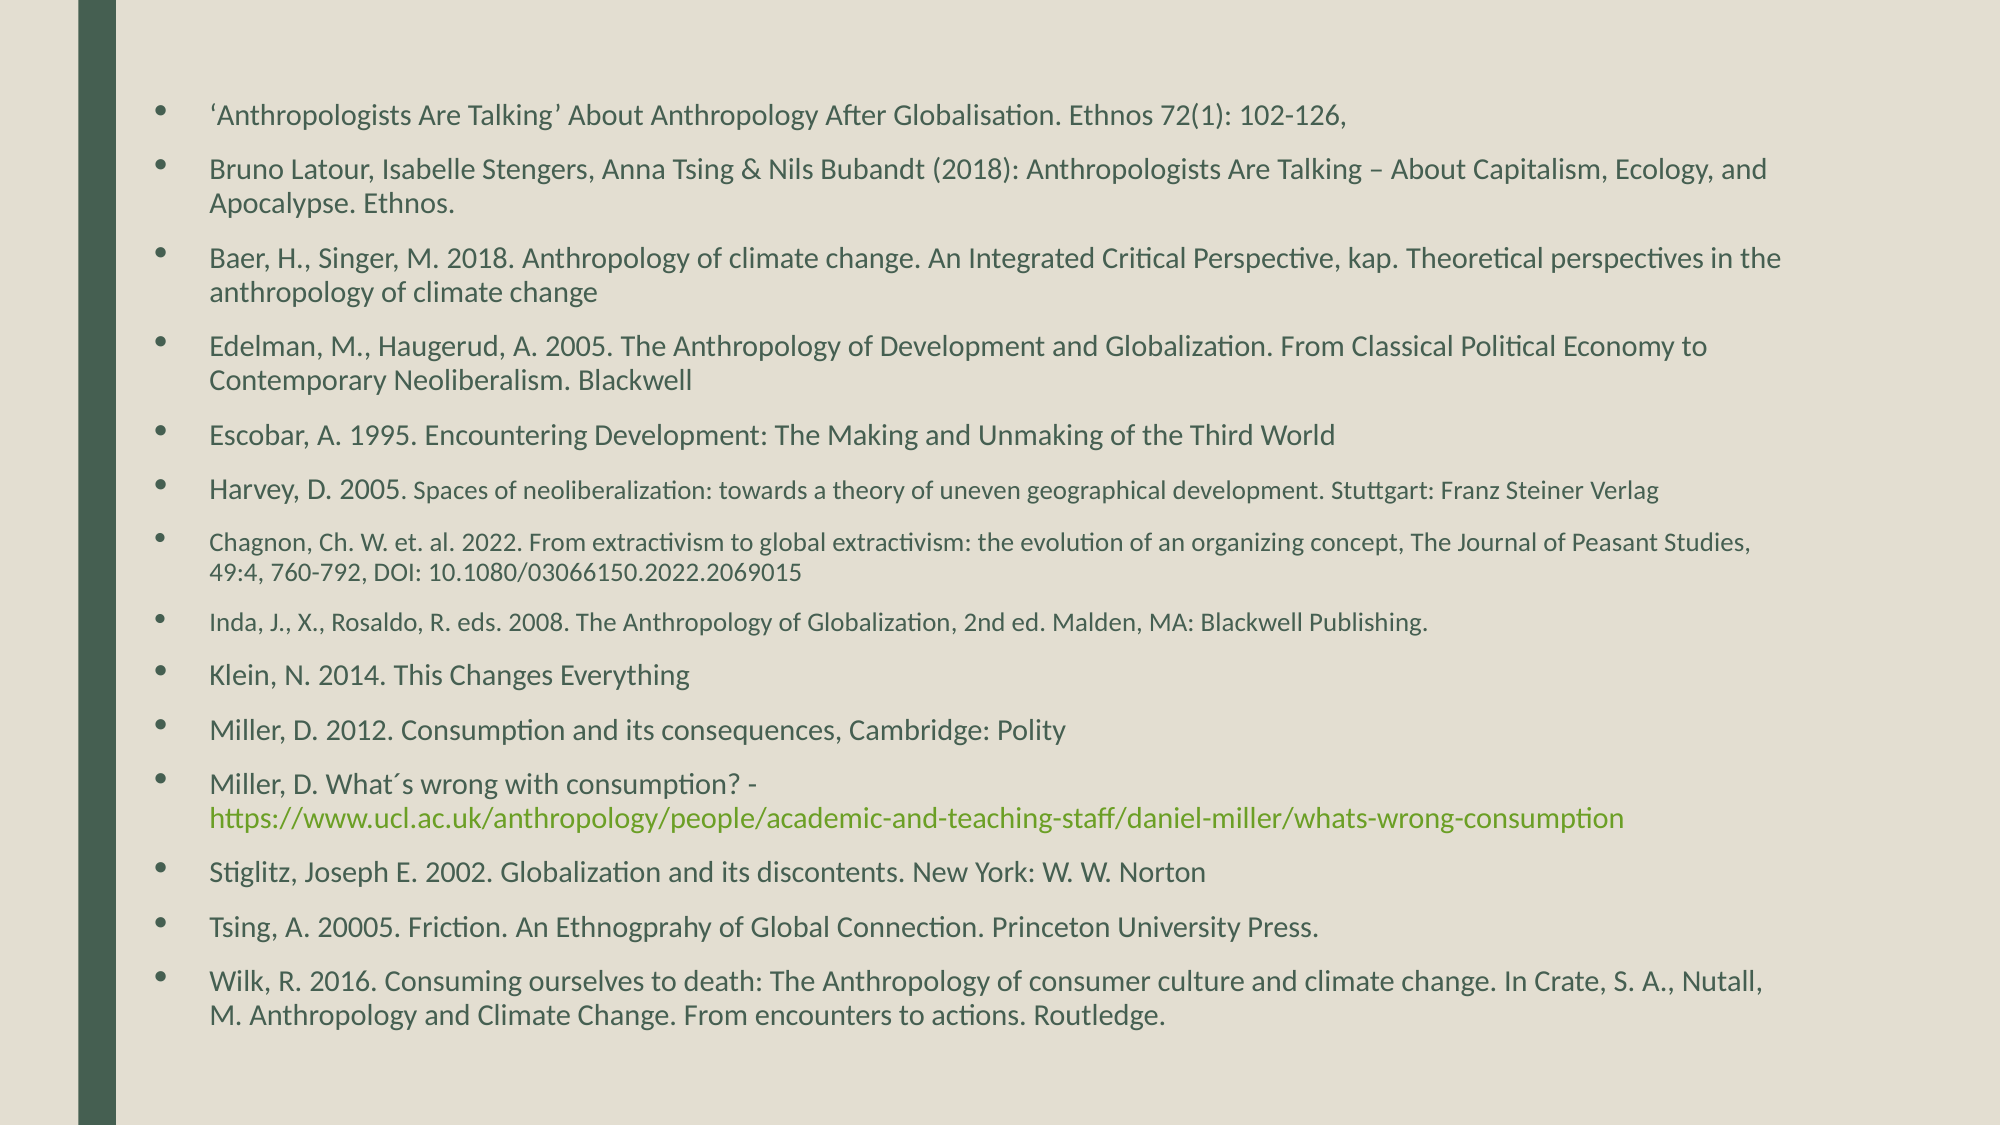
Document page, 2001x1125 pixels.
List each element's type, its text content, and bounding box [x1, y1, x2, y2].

list ‘Anthropologists Are Talking’ About Anthropology After Globalisation. Ethnos 72(1): 102-126, Bruno Latour, Isabelle Stengers, Anna Tsing & Nils Bubandt (2018): Anthropologists Are Talking – About Capitalism, Ecology, and Apocalypse. Ethnos. Baer, H., Singer, M. 2018. Anthropology of climate change. An Integrated Critical Perspective, kap. Theoretical perspectives in the anthropology of climate change Edelman, M., Haugerud, A. 2005. The Anthropology of Development and Globalization. From Classical Political Economy to Contemporary Neoliberalism. Blackwell Escobar, A. 1995. Encountering Development: The Making and Unmaking of the Third World Harvey, D. 2005. Spaces of neoliberalization: towards a theory of uneven geographical development. Stuttgart: Franz Steiner Verlag Chagnon, Ch. W. et. al. 2022. From extractivism to global extractivism: the evolution of an organizing concept, The Journal of Peasant Studies, 49:4, 760-792, DOI: 10.1080/03066150.2022.2069015 Inda, J., X., Rosaldo, R. eds. 2008. The Anthropology of Globalization, 2nd ed. Malden, MA: Blackwell Publishing. Klein, N. 2014. This Changes Everything Miller, D. 2012. Consumption and its consequences, Cambridge: Polity Miller, D. What´s wrong with consumption? - https://www.ucl.ac.uk/anthropology/people/academic-and-teaching-staff/daniel-miller/whats-wrong-consumption Stiglitz, Joseph E. 2002. Globalization and its discontents. New York: W. W. Norton Tsing, A. 20005. Friction. An Ethnogprahy of Global Connection. Princeton University Press. Wilk, R. 2016. Consuming ourselves to death: The Anthropology of consumer culture and climate change. In Crate, S. A., Nutall, M. Anthropology and Climate Change. From encounters to actions. Routledge. [140, 90, 1799, 1052]
